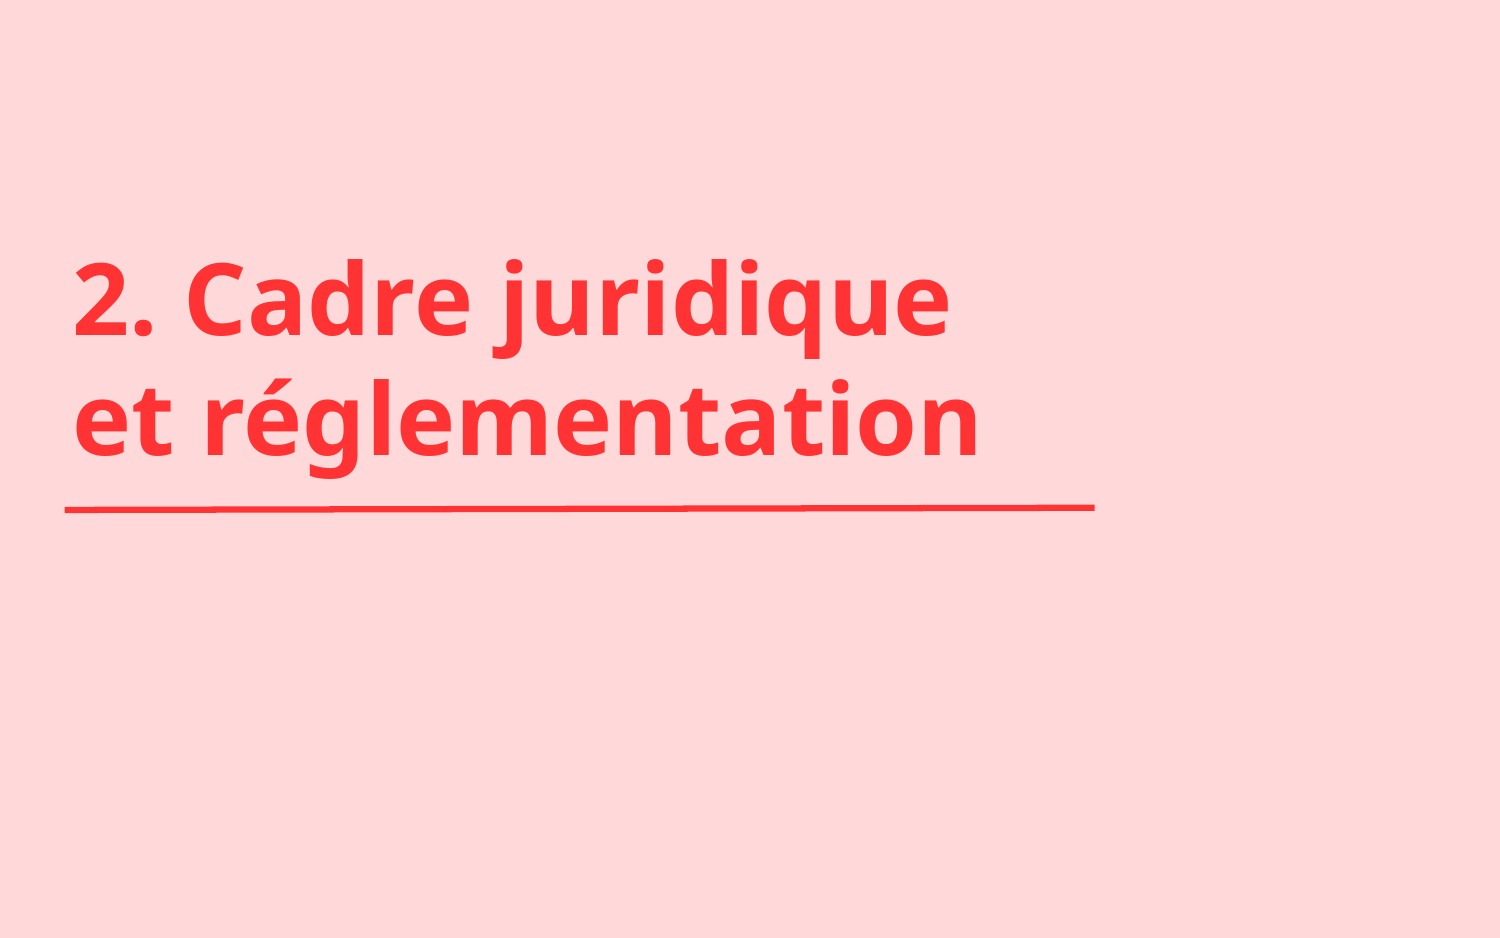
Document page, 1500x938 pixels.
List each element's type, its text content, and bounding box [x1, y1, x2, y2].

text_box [64, 507, 1095, 511]
text_box 2. Cadre juridique et réglementation [66, 334, 1372, 481]
